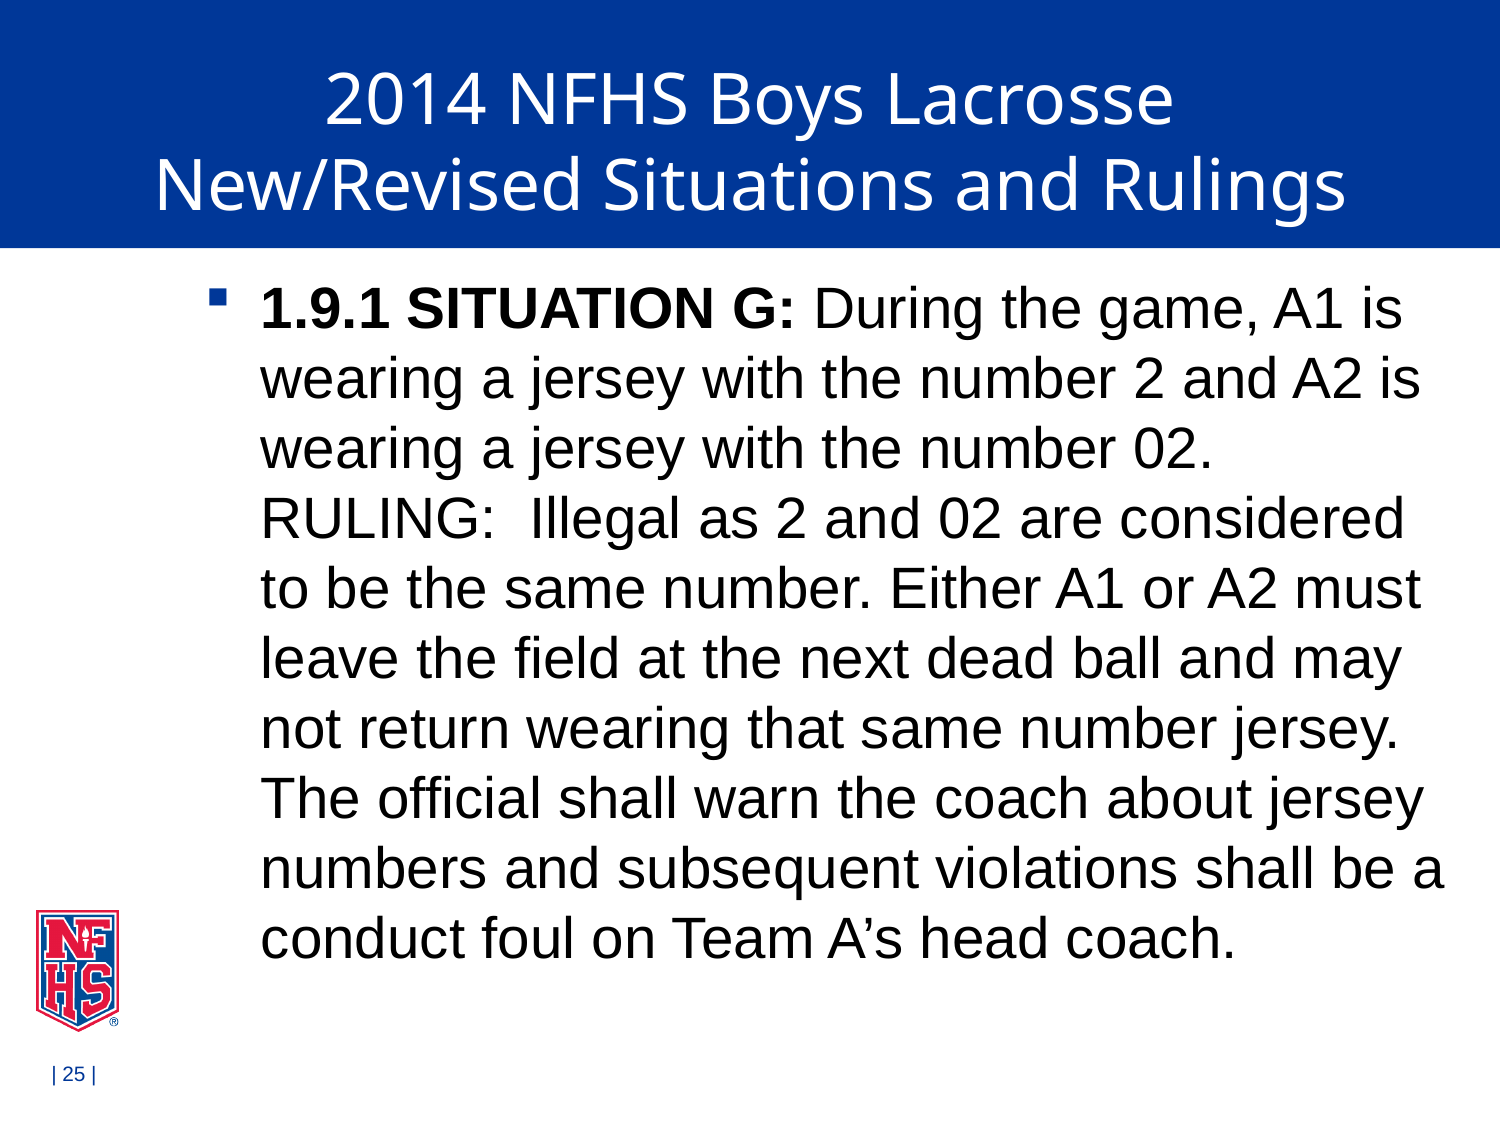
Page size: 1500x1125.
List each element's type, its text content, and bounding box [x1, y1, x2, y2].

picture [36, 910, 119, 1032]
list 1.9.1 SITUATION G: During the game, A1 is wearing a jersey with the number 2 and A2 is wearing a jersey with the number 02. RULING: Illegal as 2 and 02 are considered to be the same number. Either A1 or A2 must leave the field at the next dead ball and may not return wearing that same number jersey. The official shall warn the coach about jersey numbers and subsequent violations shall be a conduct foul on Team A’s head coach. [189, 262, 1466, 1087]
title 2014 NFHS Boys Lacrosse New/Revised Situations and Rulings [36, 45, 1465, 233]
